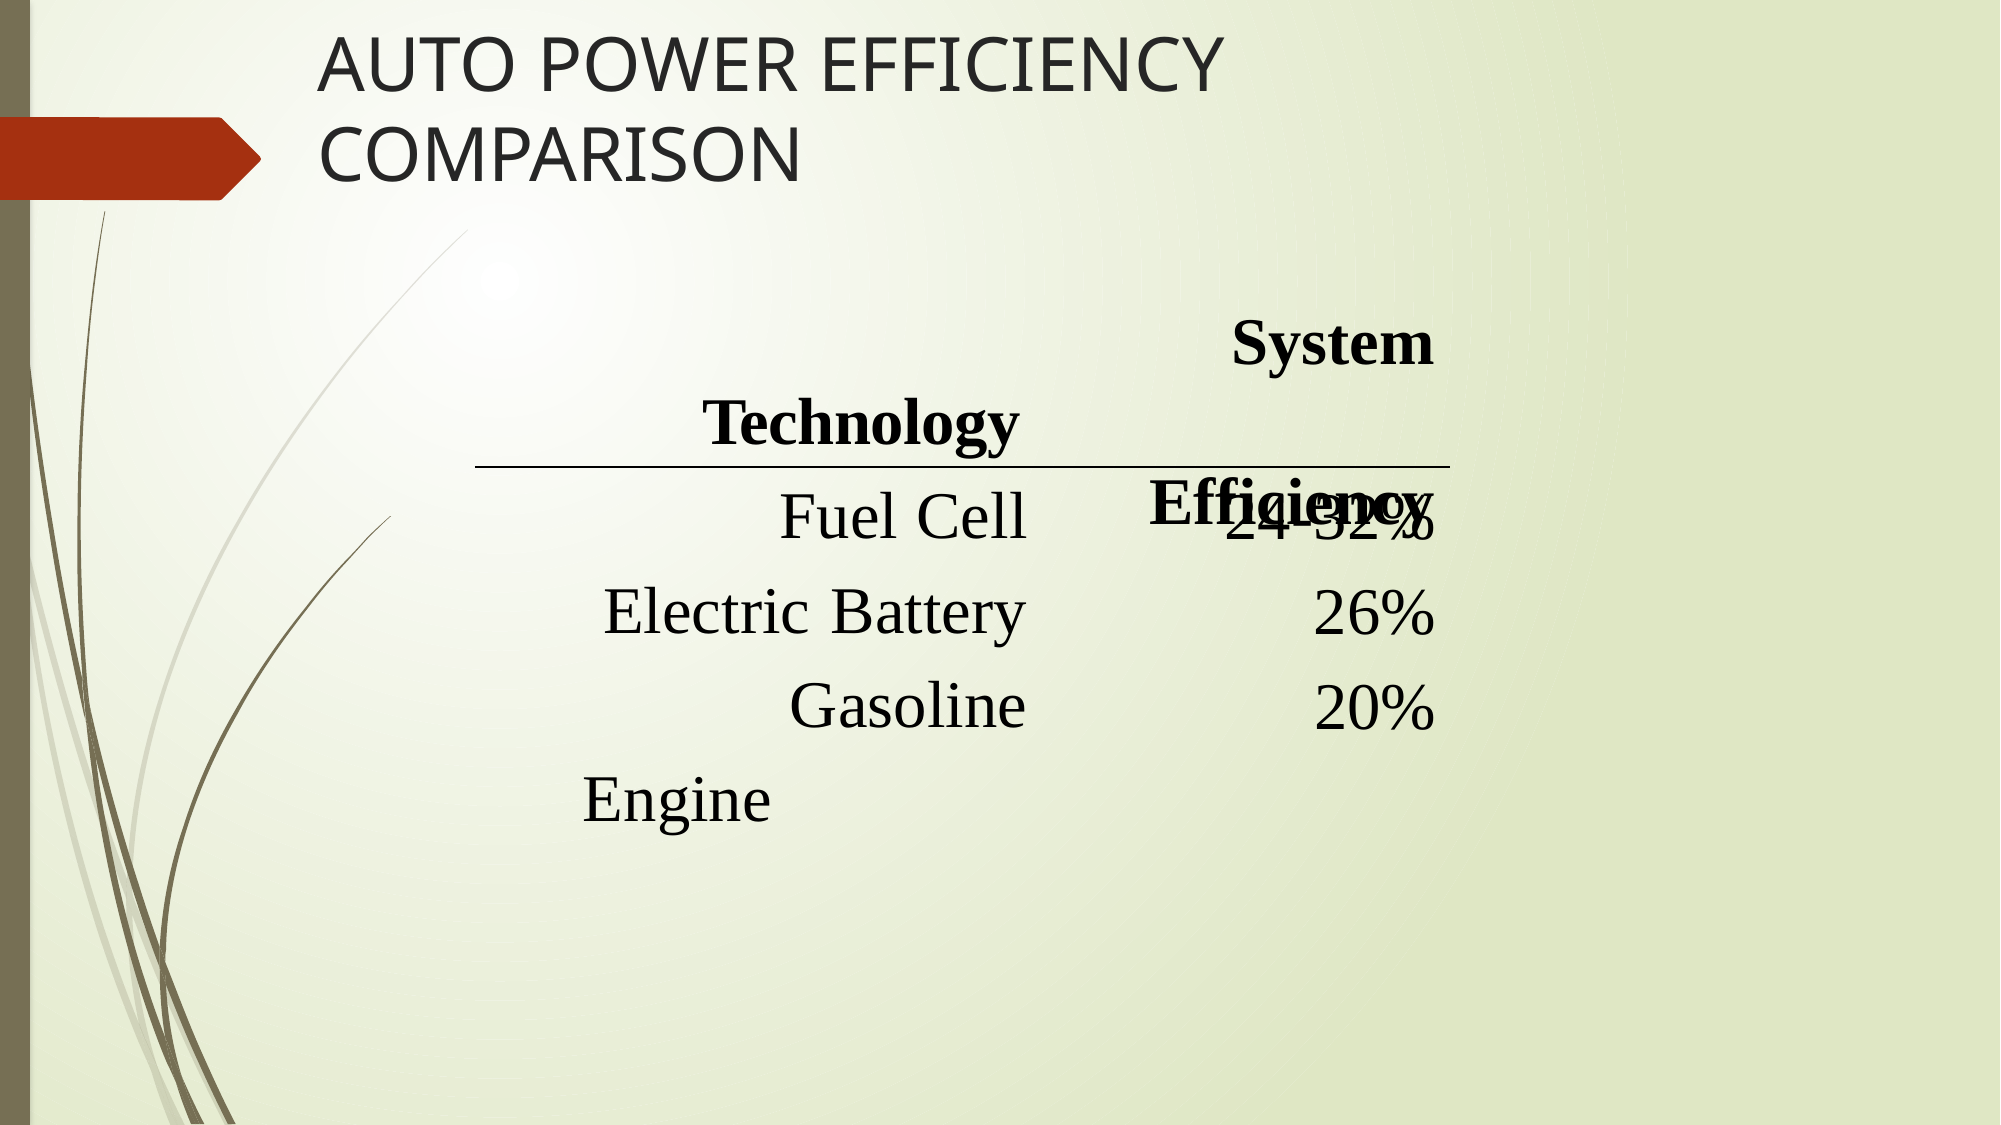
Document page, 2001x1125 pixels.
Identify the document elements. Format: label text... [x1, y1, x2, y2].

text_box Technology [699, 375, 1029, 455]
text_box Fuel Cell Electric Battery Gasoline Engine [580, 455, 1029, 836]
text_box System Efficiency [1147, 295, 1438, 538]
text_box 24-32% 26% 20% [1221, 455, 1438, 743]
title AUTO POWER EFFICIENCY COMPARISON [315, 14, 1685, 205]
